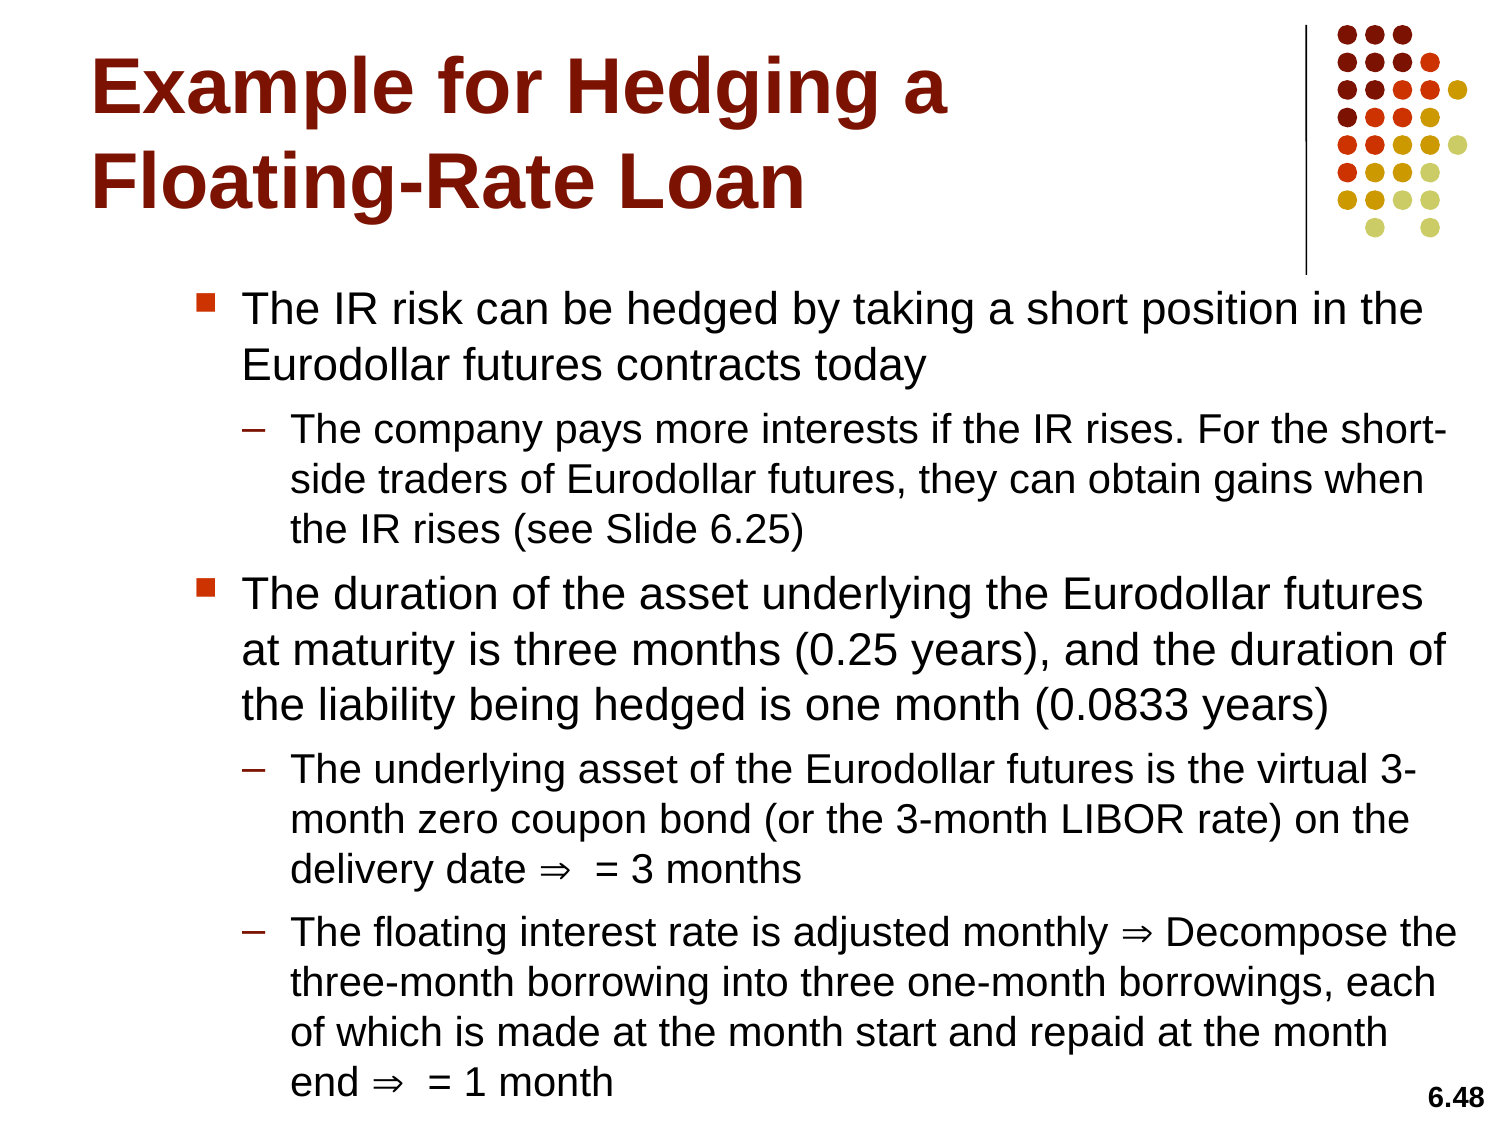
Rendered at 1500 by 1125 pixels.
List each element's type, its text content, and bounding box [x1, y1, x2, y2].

title Example for Hedging a Floating-Rate Loan [75, 34, 1307, 232]
slide_number 6.48 [1400, 1070, 1500, 1125]
